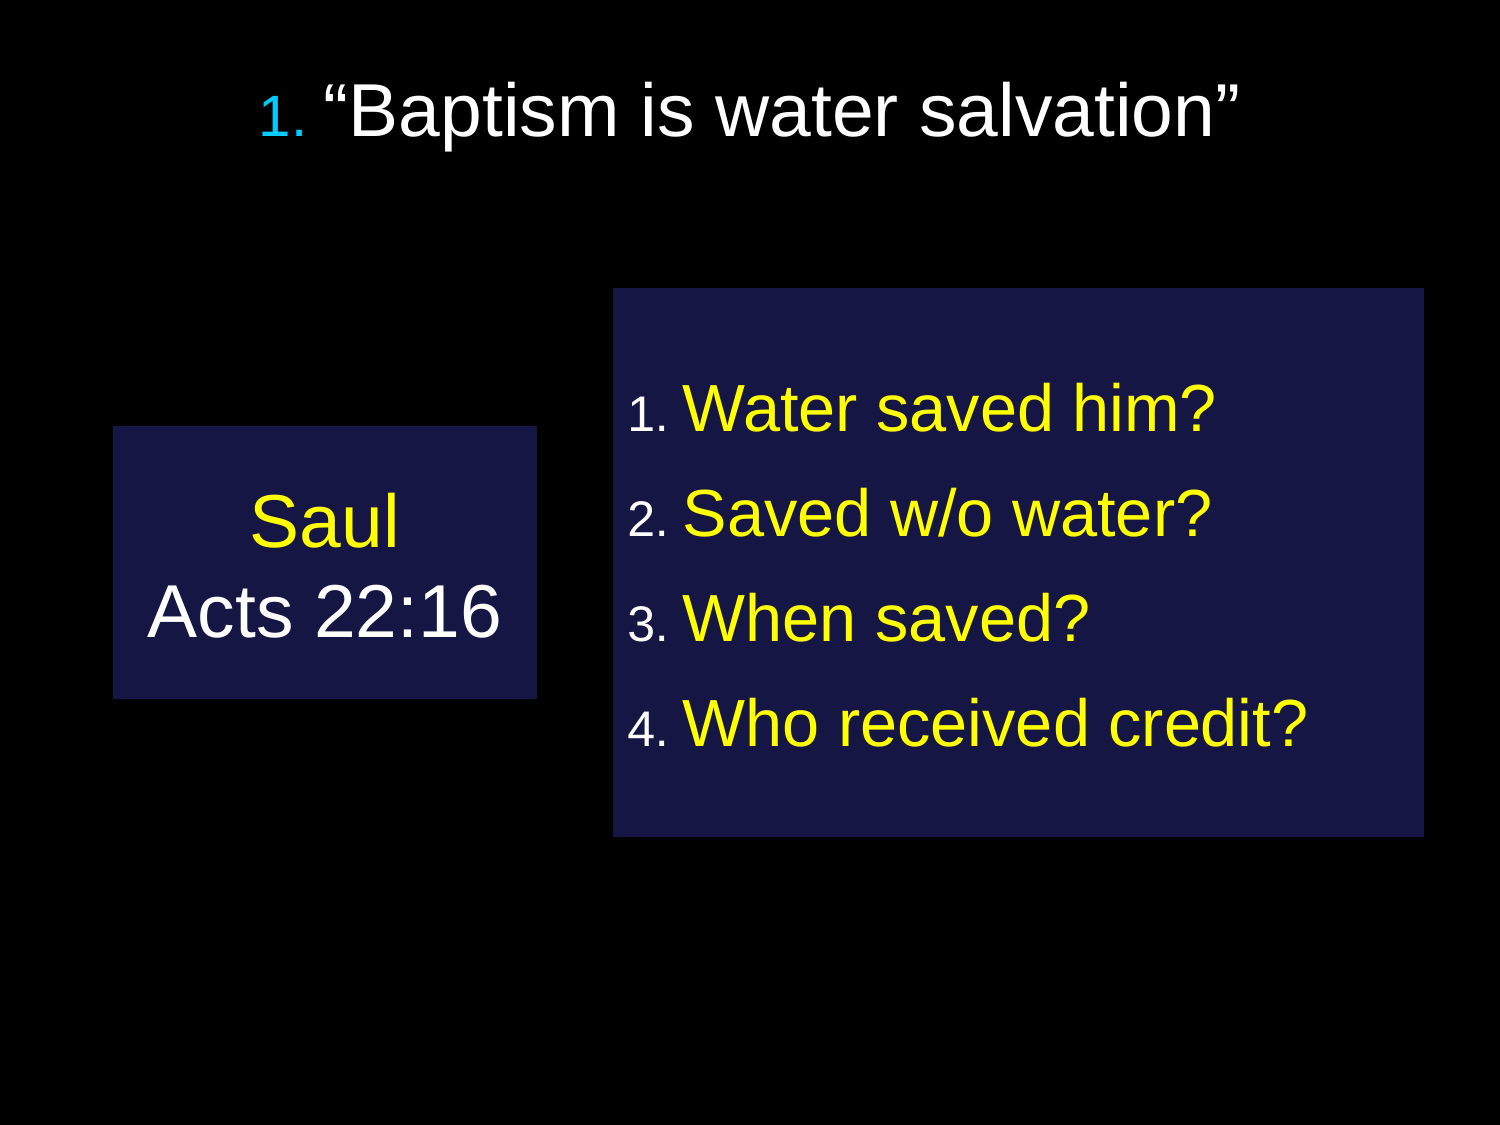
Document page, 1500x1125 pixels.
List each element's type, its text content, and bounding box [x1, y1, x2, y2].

text_box 1. Water saved him? 2. Saved w/o water? 3. When saved? 4. Who received credit? [612, 287, 1425, 838]
title 1. “Baptism is water salvation” [75, 12, 1425, 200]
text_box Saul Acts 22:16 [112, 425, 538, 700]
